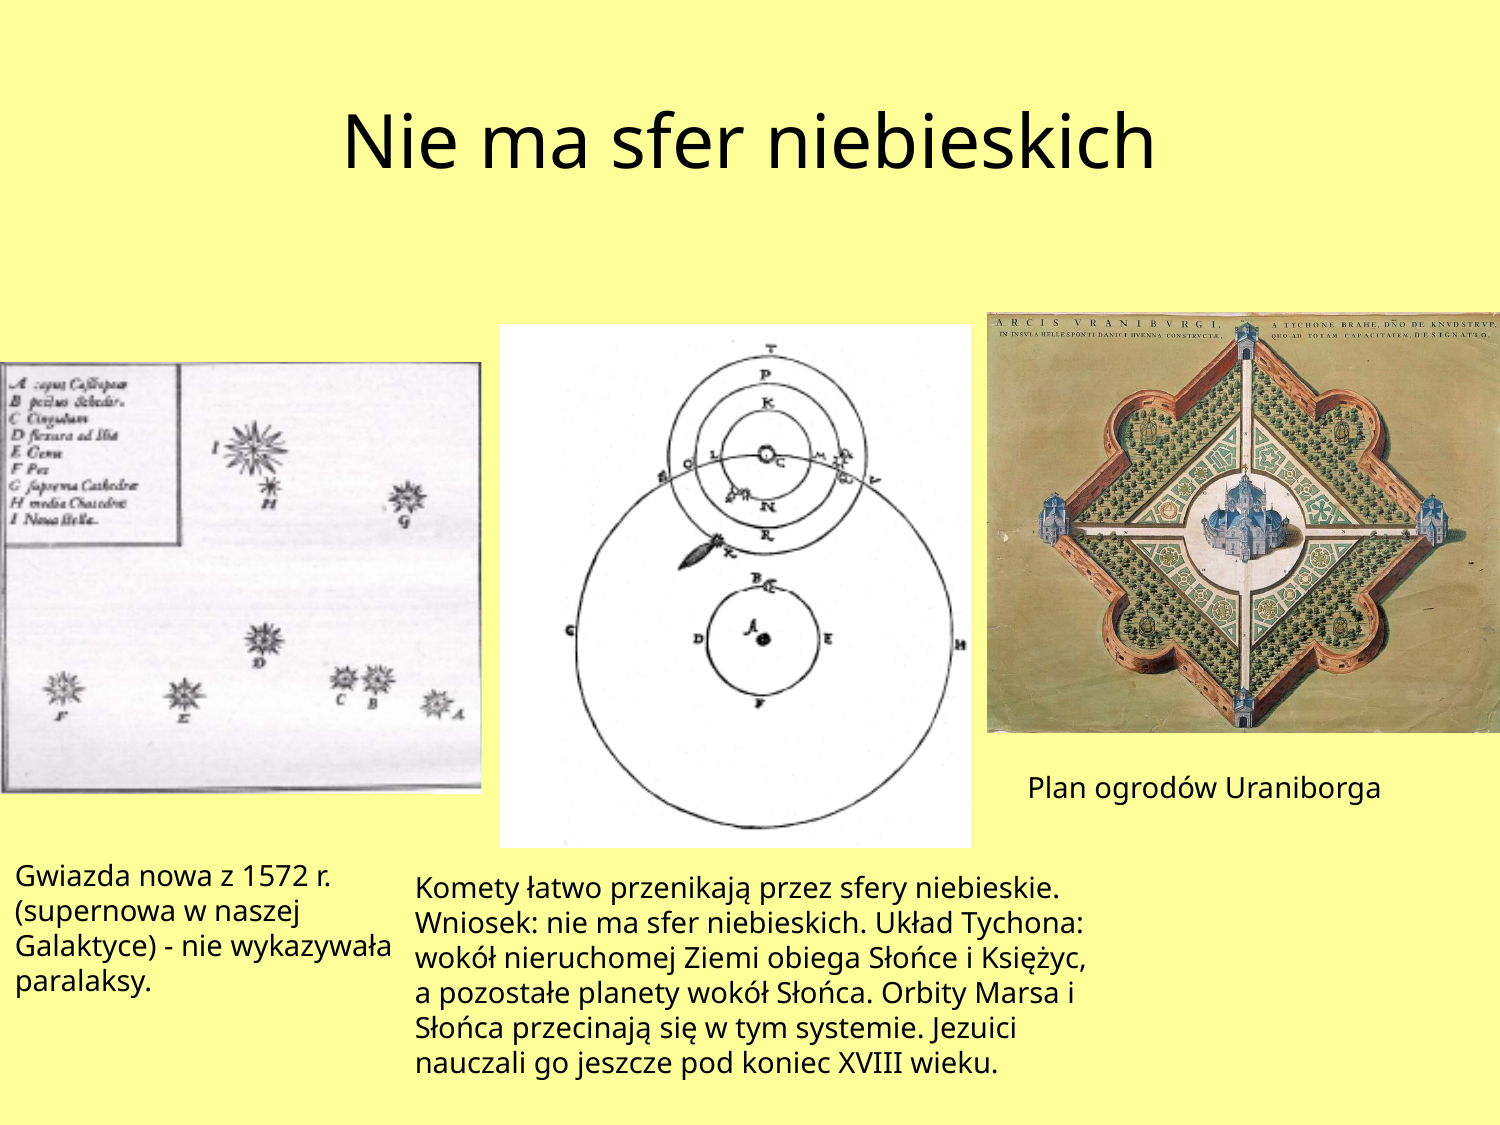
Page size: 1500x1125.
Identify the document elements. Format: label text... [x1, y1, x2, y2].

picture [499, 324, 971, 848]
text_box Plan ogrodów Uraniborga [1012, 762, 1463, 813]
text_box Komety łatwo przenikają przez sfery niebieskie. Wniosek: nie ma sfer niebieskich. Układ Tychona: wokół nieruchomej Ziemi obiega Słońce i Księżyc, a pozostałe planety wokół Słońca. Orbity Marsa i Słońca przecinają się w tym systemie. Jezuici nauczali go jeszcze pod koniec XVIII wieku. [399, 862, 1125, 1087]
picture [0, 362, 482, 794]
title Nie ma sfer niebieskich [75, 45, 1425, 233]
picture [987, 312, 1500, 734]
text_box Gwiazda nowa z 1572 r. (supernowa w naszej Galaktyce) - nie wykazywała paralaksy. [0, 849, 425, 1005]
